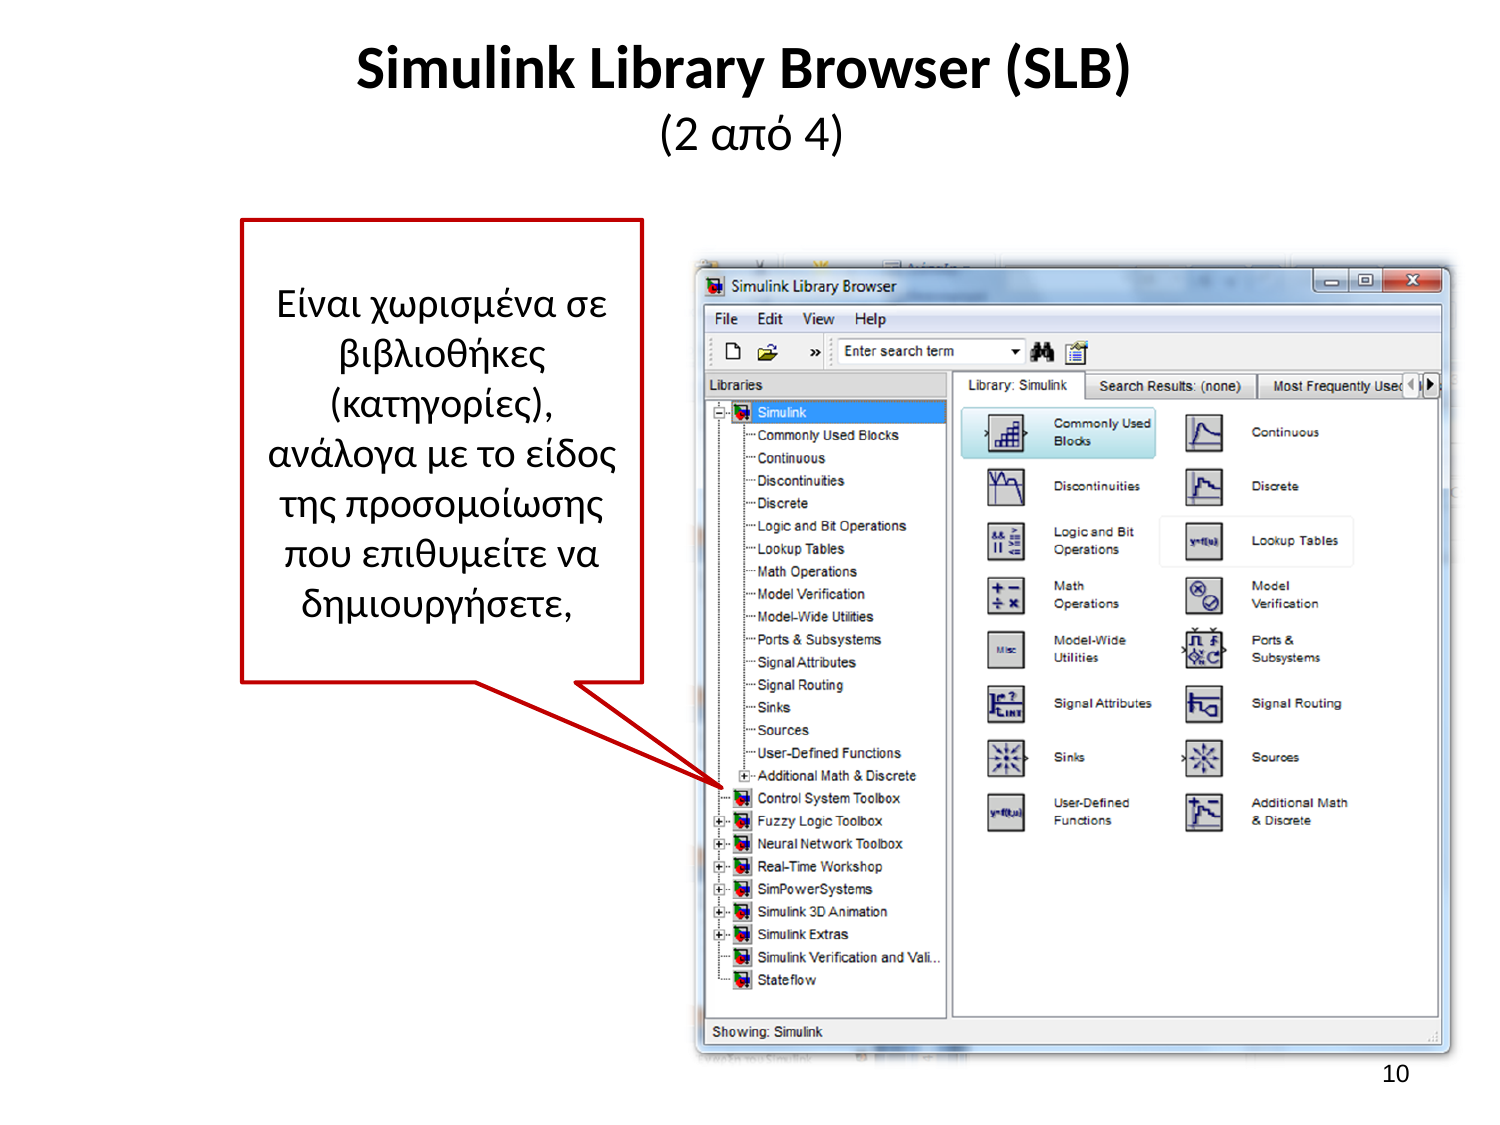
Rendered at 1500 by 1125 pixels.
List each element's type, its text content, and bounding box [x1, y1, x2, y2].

slide_number 9 [1074, 1077, 1425, 1103]
text_box Είναι χωρισμένα σε βιβλιοθήκες (κατηγορίες), ανάλογα με το είδος της προσομοίωσης που επιθυμείτε να δημιουργήσετε, [239, 217, 679, 772]
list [684, 242, 1466, 1071]
title Simulink Library Browser (SLB) (2 από 4) [76, 19, 1427, 169]
